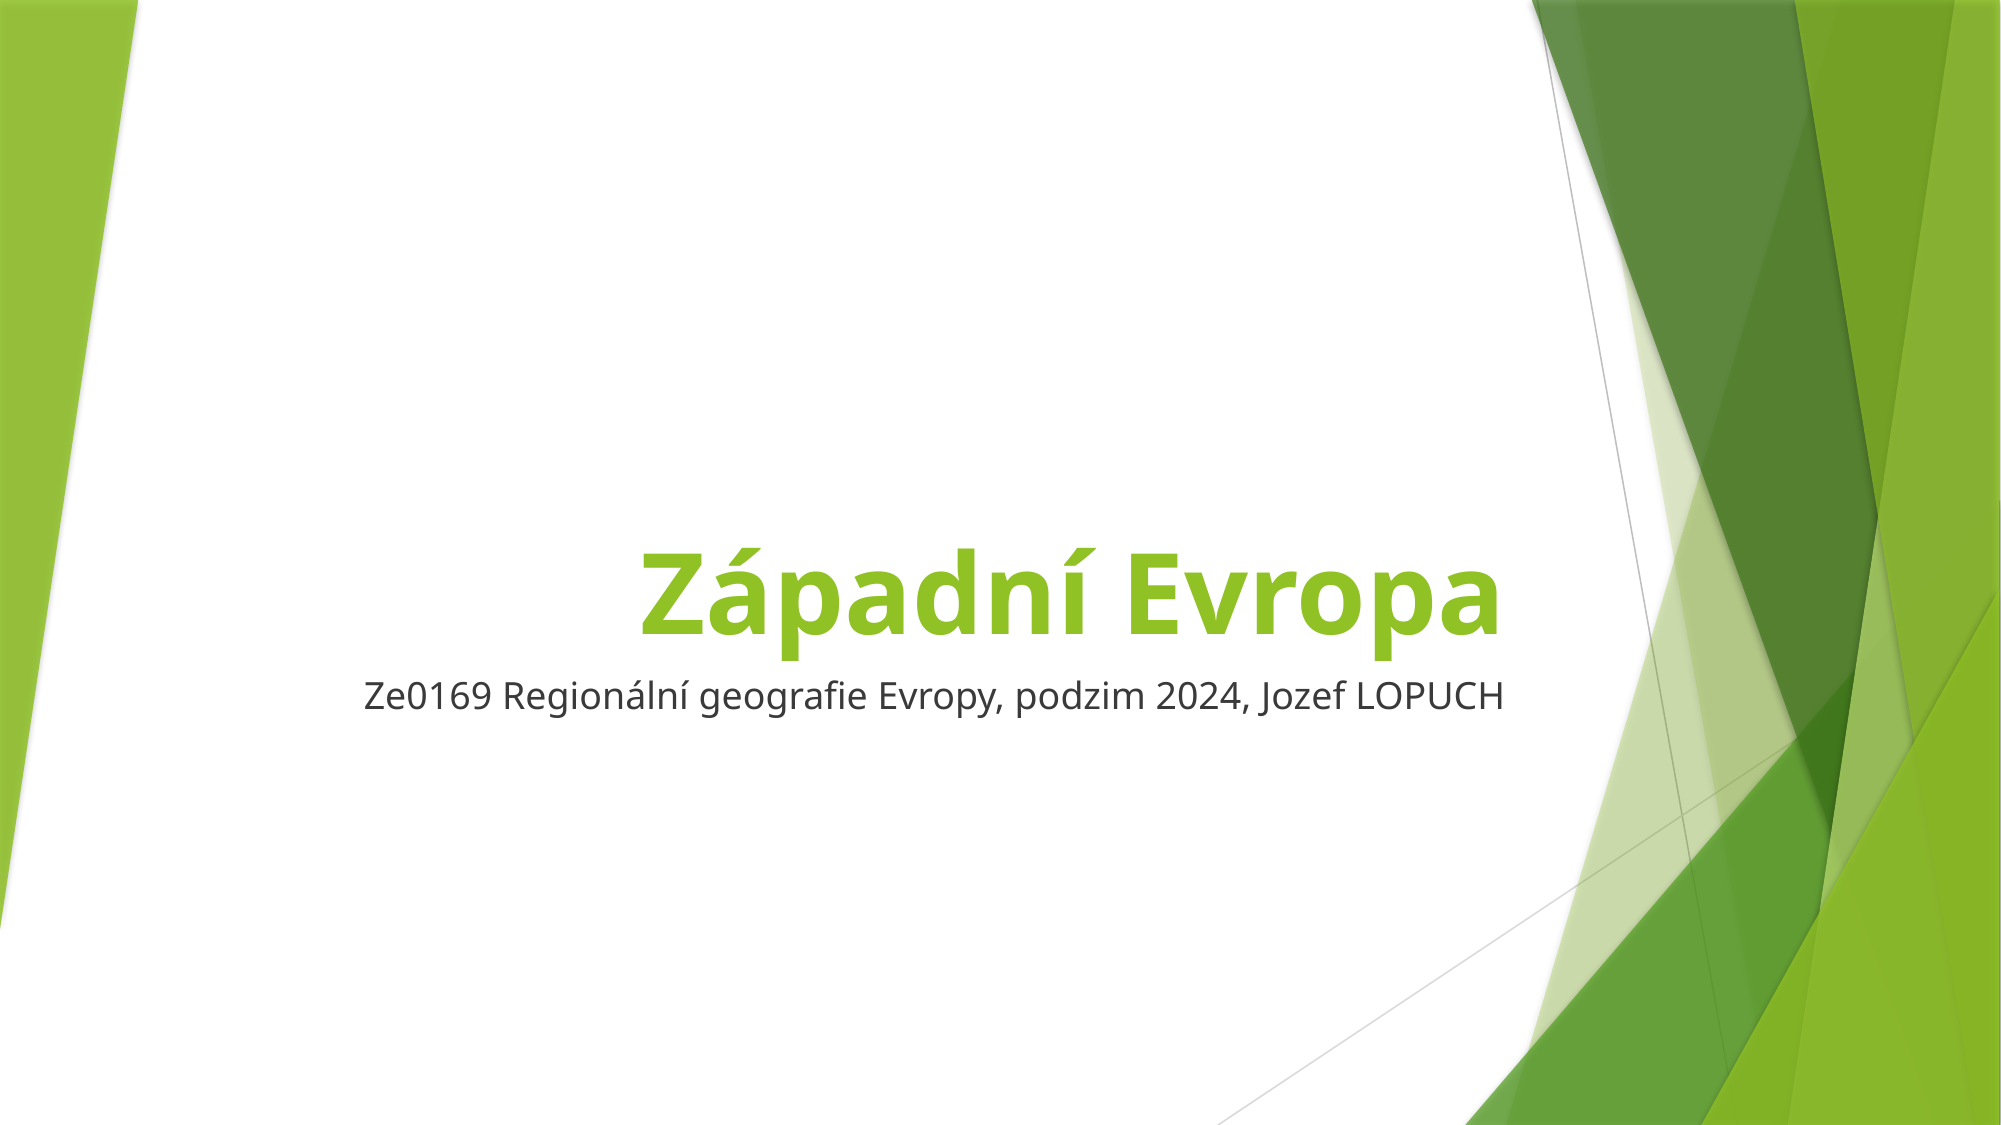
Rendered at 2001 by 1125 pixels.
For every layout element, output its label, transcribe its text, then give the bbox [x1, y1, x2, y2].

subtitle Ze0169 Regionální geografie Evropy, podzim 2024, Jozef LOPUCH [247, 664, 1522, 845]
title Západní Evropa [247, 394, 1522, 664]
